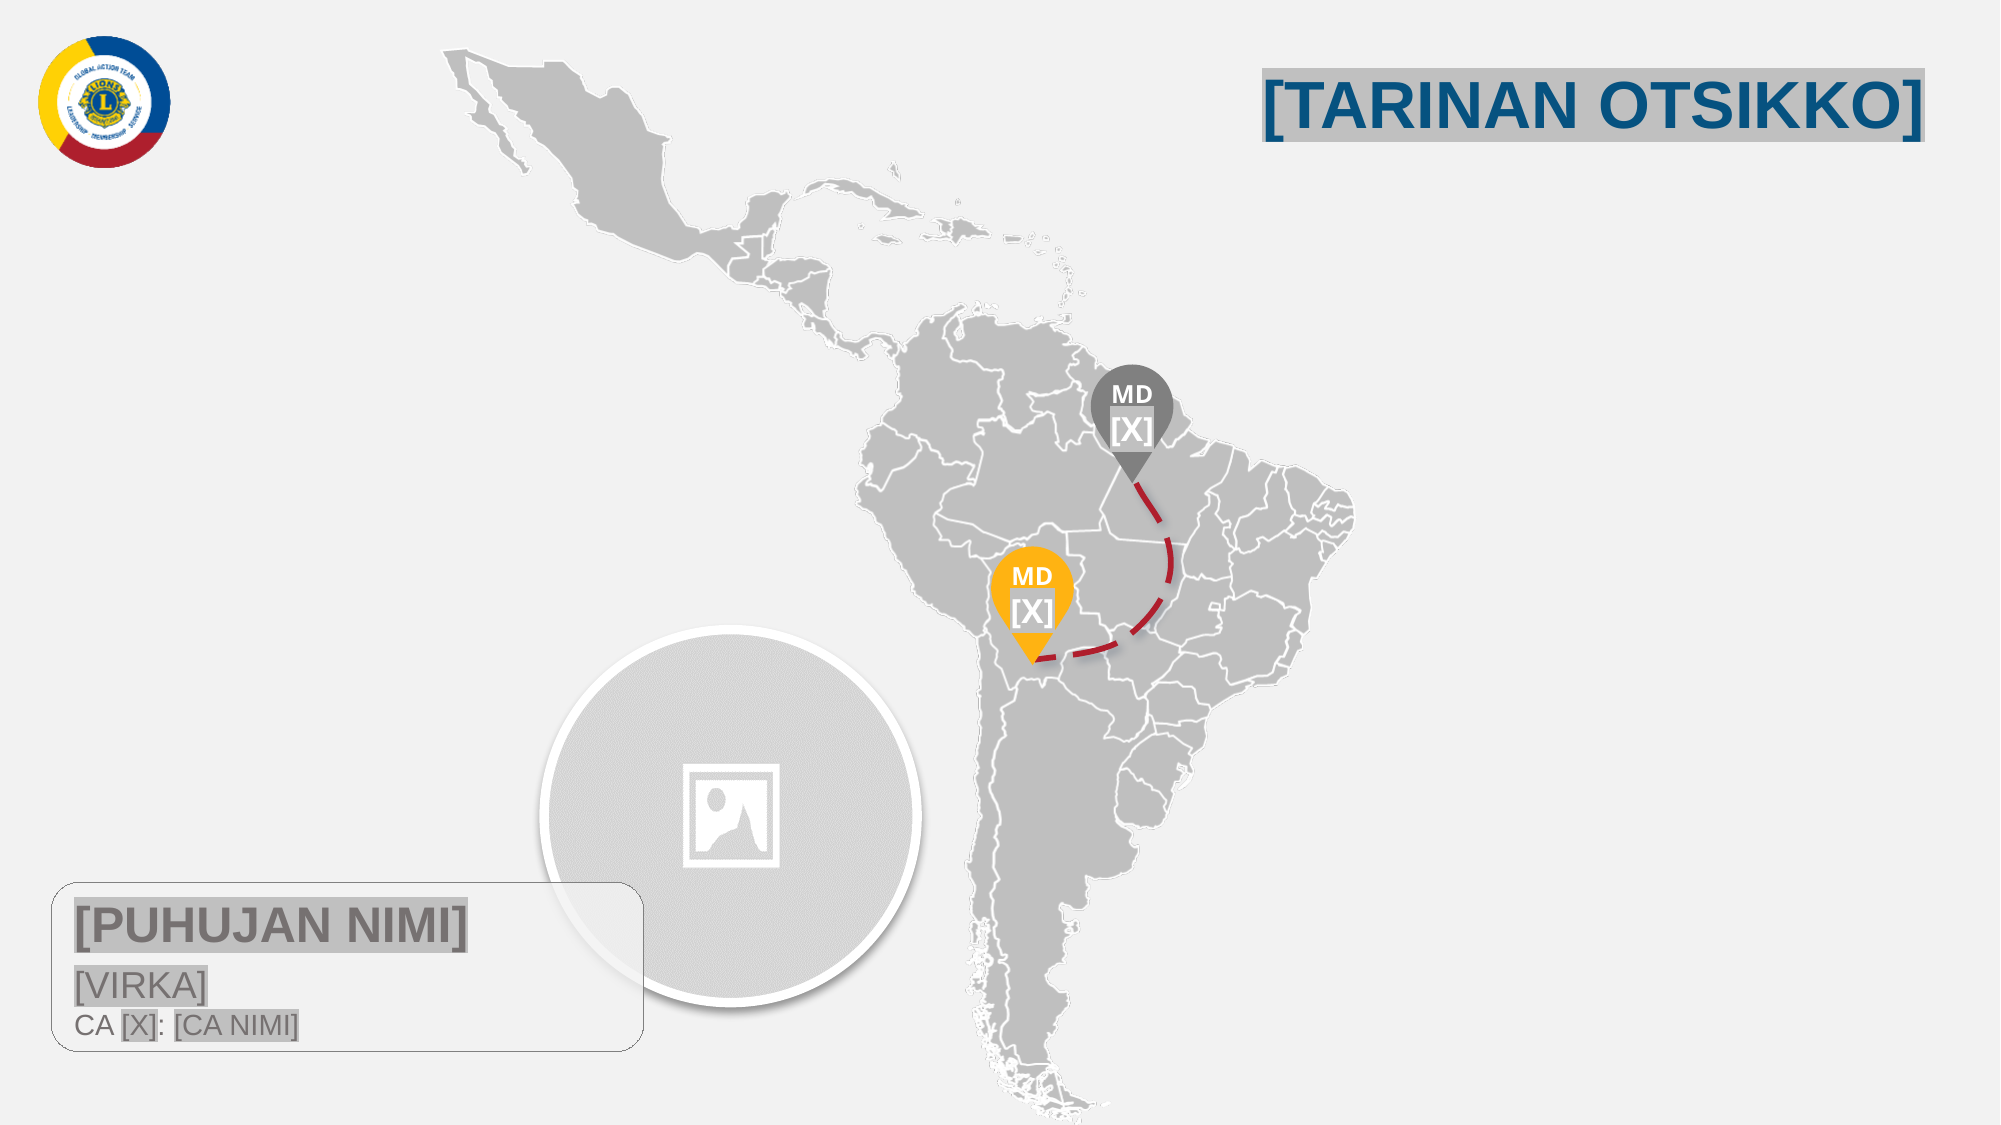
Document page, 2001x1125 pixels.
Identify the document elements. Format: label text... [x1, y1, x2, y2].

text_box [991, 546, 1074, 666]
text_box [PUHUJAN NIMI] [VIRKA] CA [X]: [CA NIMI] [51, 882, 439, 1052]
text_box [1090, 364, 1174, 484]
picture [27, 25, 181, 179]
picture [439, 46, 1357, 1125]
text_box [TARINAN OTSIKKO] [1357, 54, 1940, 192]
